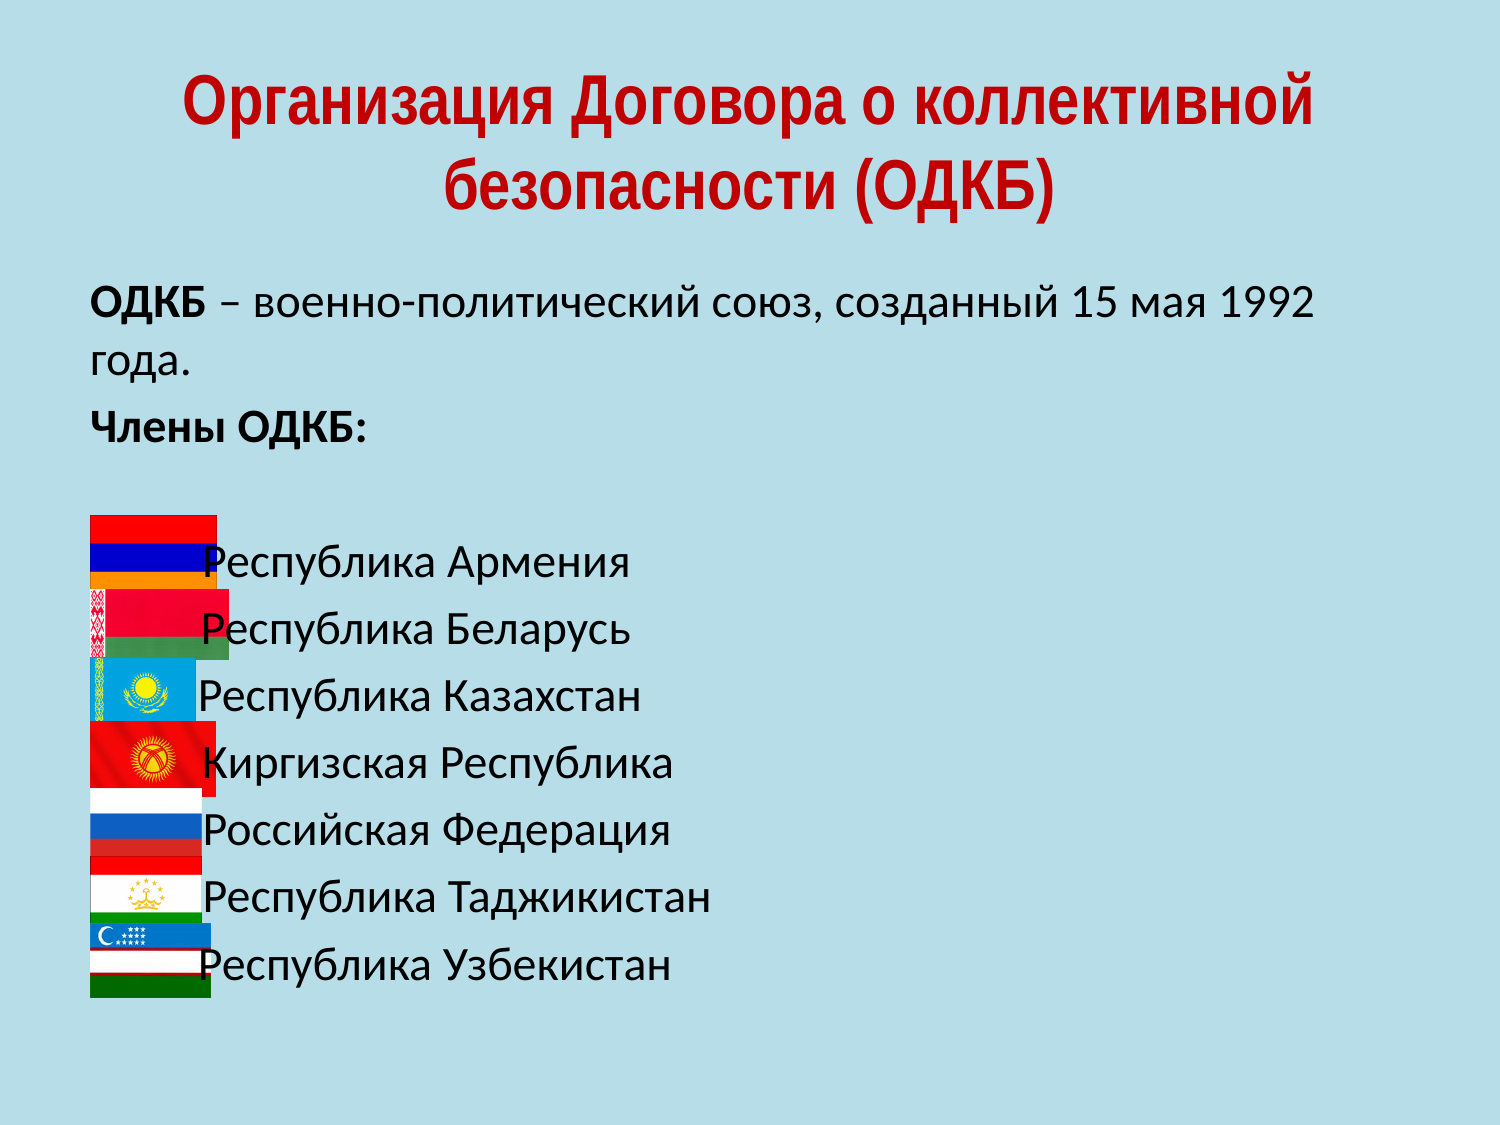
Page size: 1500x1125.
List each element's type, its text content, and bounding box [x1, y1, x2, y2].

picture [96, 659, 102, 673]
picture [96, 685, 103, 701]
picture [90, 703, 216, 998]
picture [90, 515, 229, 660]
picture [124, 691, 129, 700]
picture [162, 690, 167, 699]
list ОДКБ – военно-политический союз, созданный 15 мая 1992 года. Члены ОДКБ: Республика Армения Республика Беларусь Республика Казахстан Киргизская Республика Российская Федерация Республика Таджикистан Республика Узбекистан [74, 262, 1426, 1006]
title Организация Договора о коллективной безопасности (ОДКБ) [74, 44, 1426, 233]
picture [132, 675, 159, 701]
